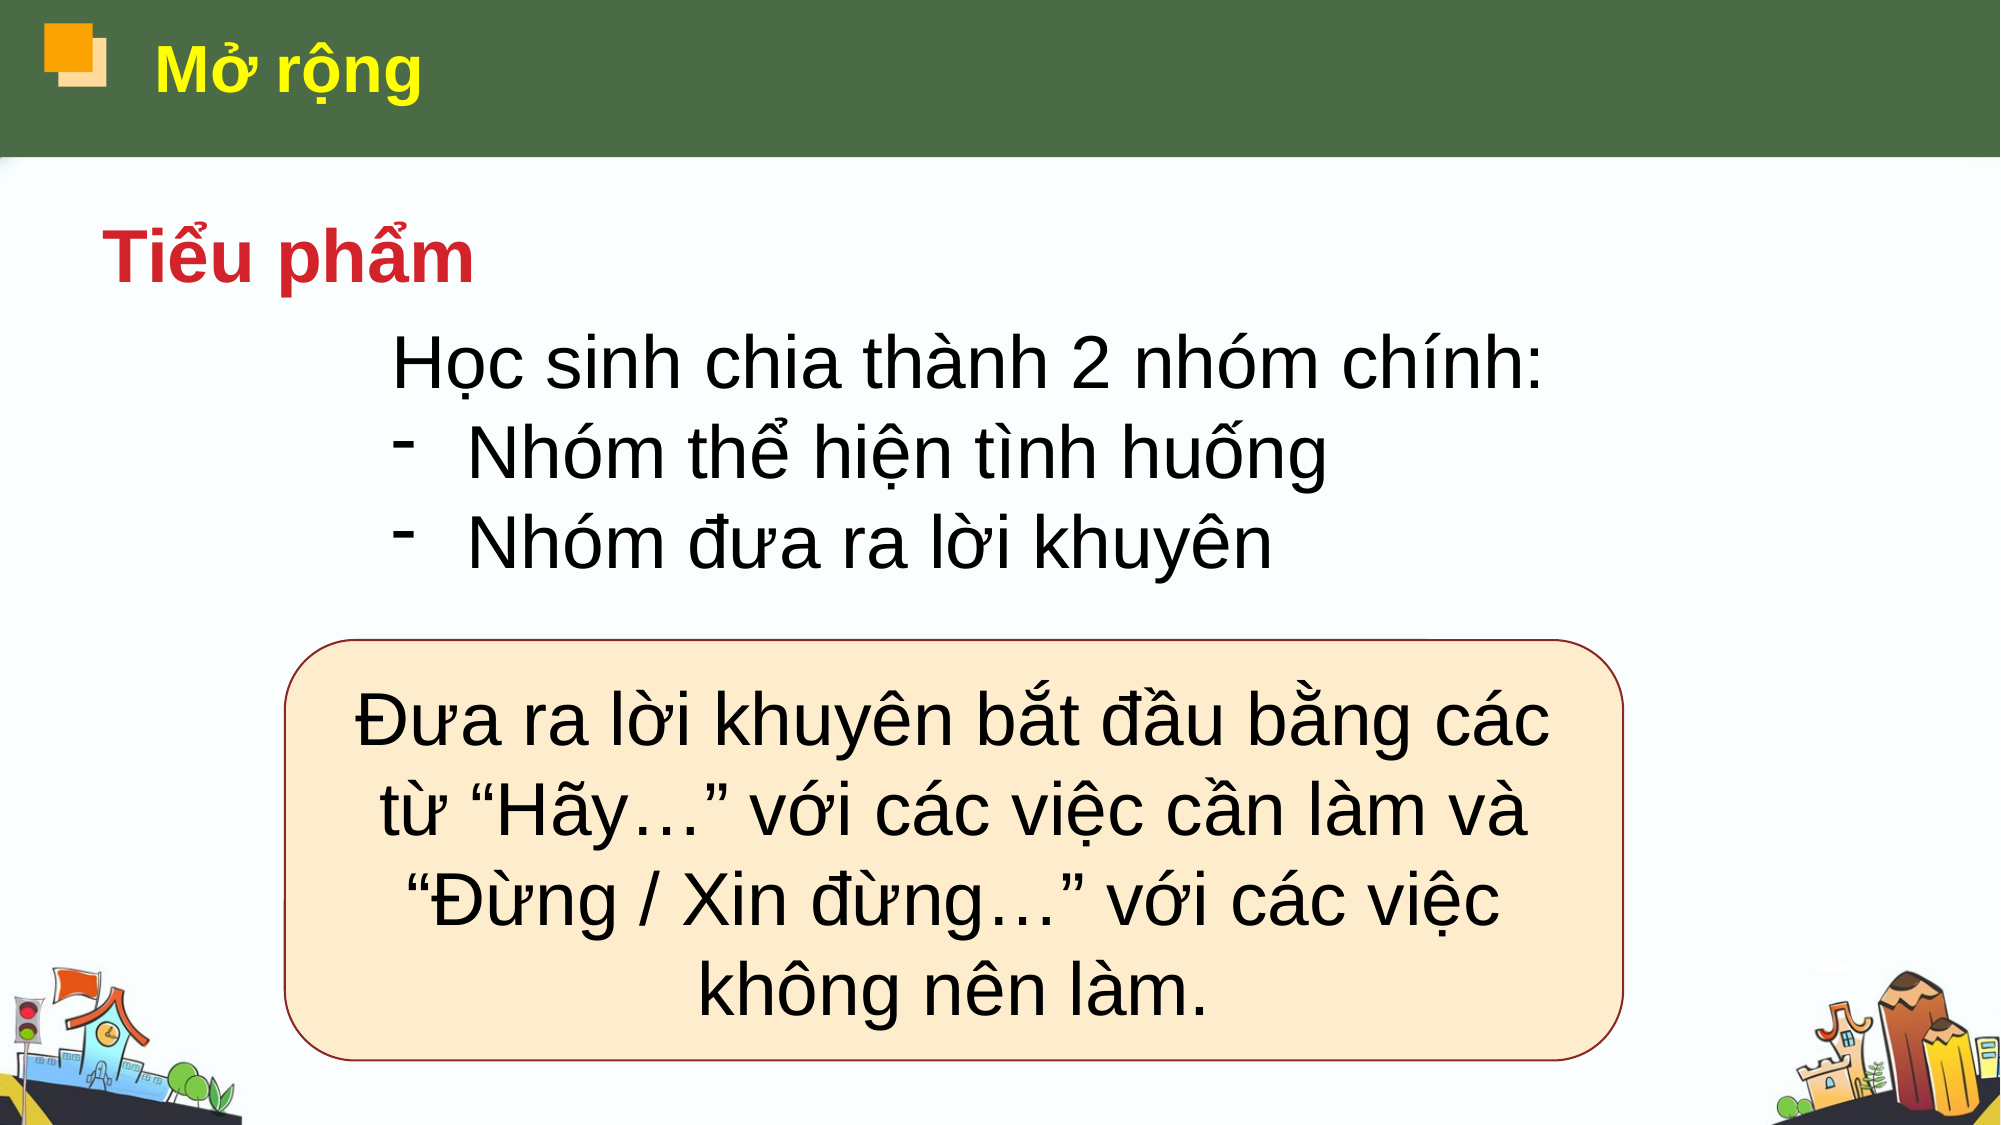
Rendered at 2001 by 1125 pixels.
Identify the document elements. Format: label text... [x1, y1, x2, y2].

picture [0, 0, 2001, 1125]
text_box Mở rộng [60, 18, 519, 114]
text_box Học sinh chia thành 2 nhóm chính: Nhóm thể hiện tình huống Nhóm đưa ra lời khuyên [376, 306, 1591, 592]
text_box Đưa ra lời khuyên bắt đầu bằng các từ “Hãy…” với các việc cần làm và “Đừng / Xin đừng…” với các việc không nên làm. [283, 638, 1625, 1062]
text_box Tiểu phẩm [30, 200, 549, 306]
